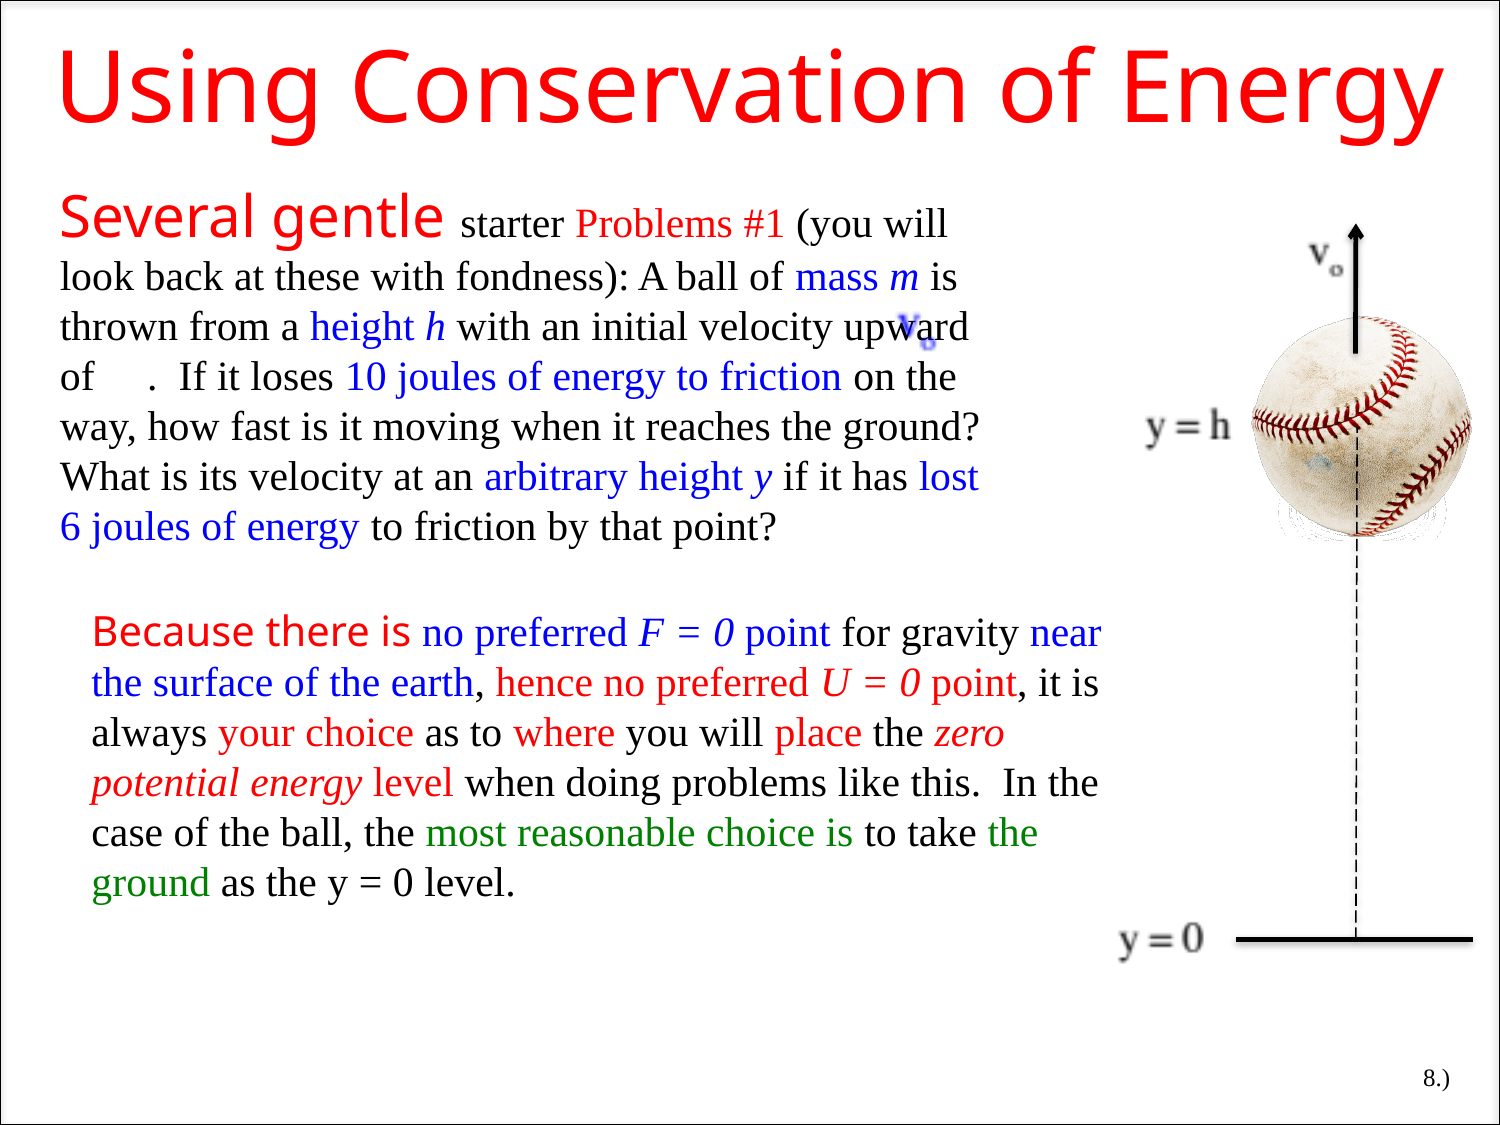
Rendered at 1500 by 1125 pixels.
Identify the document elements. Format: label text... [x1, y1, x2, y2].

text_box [1301, 226, 1350, 282]
text_box 8.) [1408, 1054, 1482, 1099]
text_box [0, 0, 1500, 1125]
text_box Because there is no preferred F = 0 point for gravity near the surface of the earth, hence no preferred U = 0 point, it is always your choice as to where you will place the zero potential energy level when doing problems like this. In the case of the ball, the most reasonable choice is to take the ground as the y = 0 level. [76, 597, 1165, 912]
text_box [1141, 400, 1236, 455]
picture [1249, 315, 1474, 542]
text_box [1114, 917, 1209, 969]
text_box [889, 294, 943, 355]
